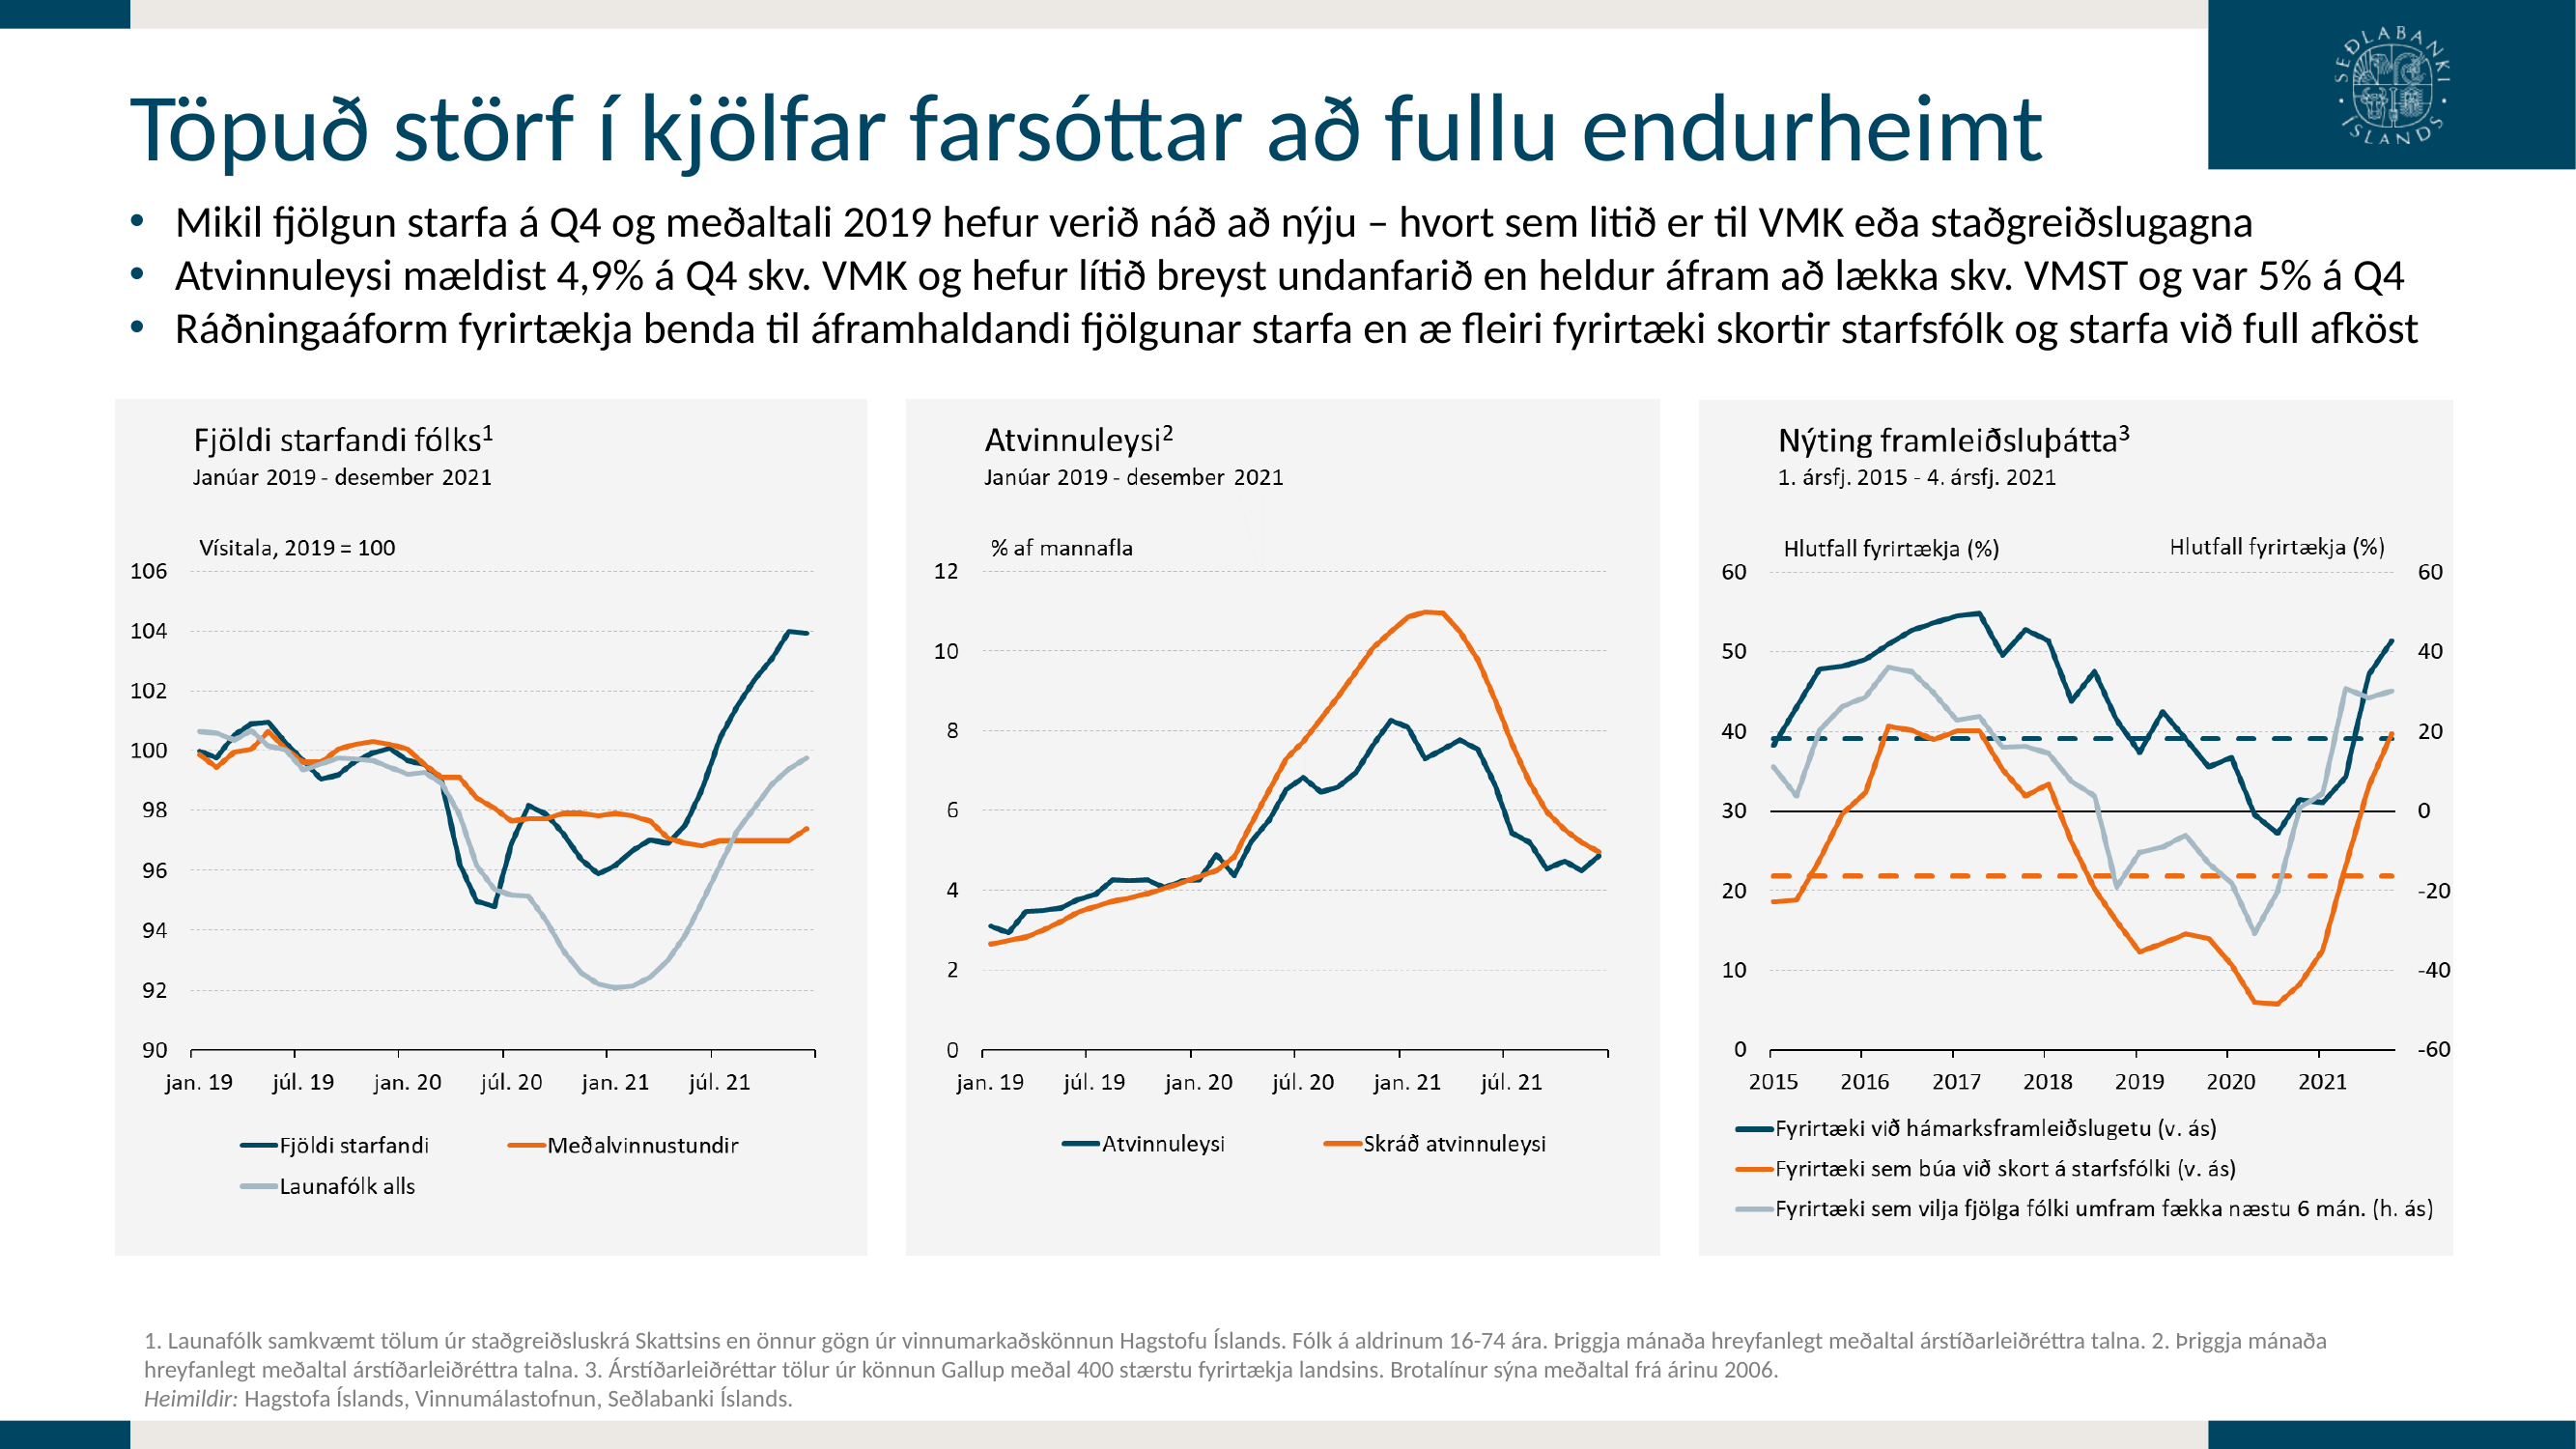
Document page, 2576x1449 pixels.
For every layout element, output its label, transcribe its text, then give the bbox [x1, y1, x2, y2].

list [906, 399, 1660, 1256]
title Töpuð störf í kjölfar farsóttar að fullu endurheimt [129, 86, 2178, 193]
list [113, 399, 867, 1256]
list Mikil fjölgun starfa á Q4 og meðaltali 2019 hefur verið náð að nýju – hvort sem litið er til VMK eða staðgreiðslugagna Atvinnuleysi mældist 4,9% á Q4 skv. VMK og hefur lítið breyst undanfarið en heldur áfram að lækka skv. VMST og var 5% á Q4 Ráðningaáform fyrirtækja benda til áframhaldandi fjölgunar starfa en æ fleiri fyrirtæki skortir starfsfólk og starfa við full afköst [129, 193, 2459, 400]
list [1699, 399, 2453, 1256]
text_box 1. Launafólk samkvæmt tölum úr staðgreiðsluskrá Skattsins en önnur gögn úr vinnumarkaðskönnun Hagstofu Íslands. Fólk á aldrinum 16-74 ára. Þriggja mánaða hreyfanlegt meðaltal árstíðarleiðréttra talna. 2. Þriggja mánaða hreyfanlegt meðaltal árstíðarleiðréttra talna. 3. Árstíðarleiðréttar tölur úr könnun Gallup meðal 400 stærstu fyrirtækja landsins. Brotalínur sýna meðaltal frá árinu 2006. Heimildir: Hagstofa Íslands, Vinnumálastofnun, Seðlabanki Íslands. [129, 1316, 2448, 1419]
